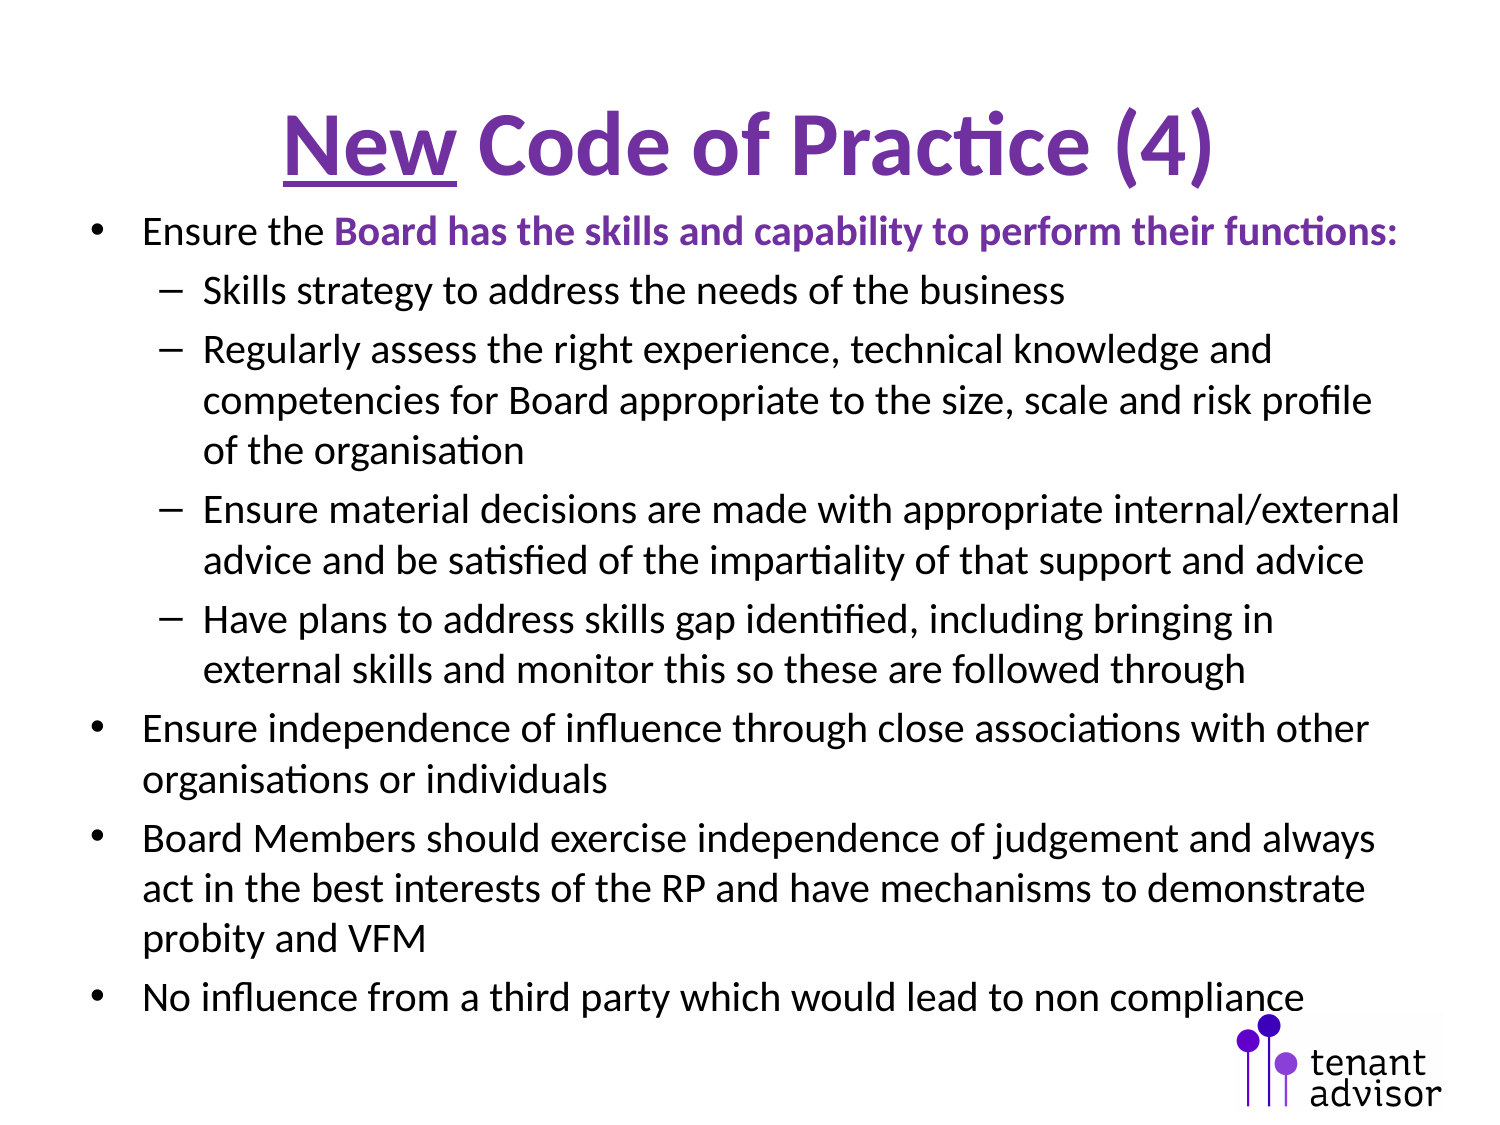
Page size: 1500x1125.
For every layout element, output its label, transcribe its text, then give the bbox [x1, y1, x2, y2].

list Ensure the Board has the skills and capability to perform their functions: Skills strategy to address the needs of the business Regularly assess the right experience, technical knowledge and competencies for Board appropriate to the size, scale and risk profile of the organisation Ensure material decisions are made with appropriate internal/external advice and be satisfied of the impartiality of that support and advice Have plans to address skills gap identified, including bringing in external skills and monitor this so these are followed through Ensure independence of influence through close associations with other organisations or individuals Board Members should exercise independence of judgement and always act in the best interests of the RP and have mechanisms to demonstrate probity and VFM No influence from a third party which would lead to non compliance [75, 196, 1425, 1083]
title New Code of Practice (4) [75, 45, 1425, 196]
picture [1234, 1011, 1445, 1112]
